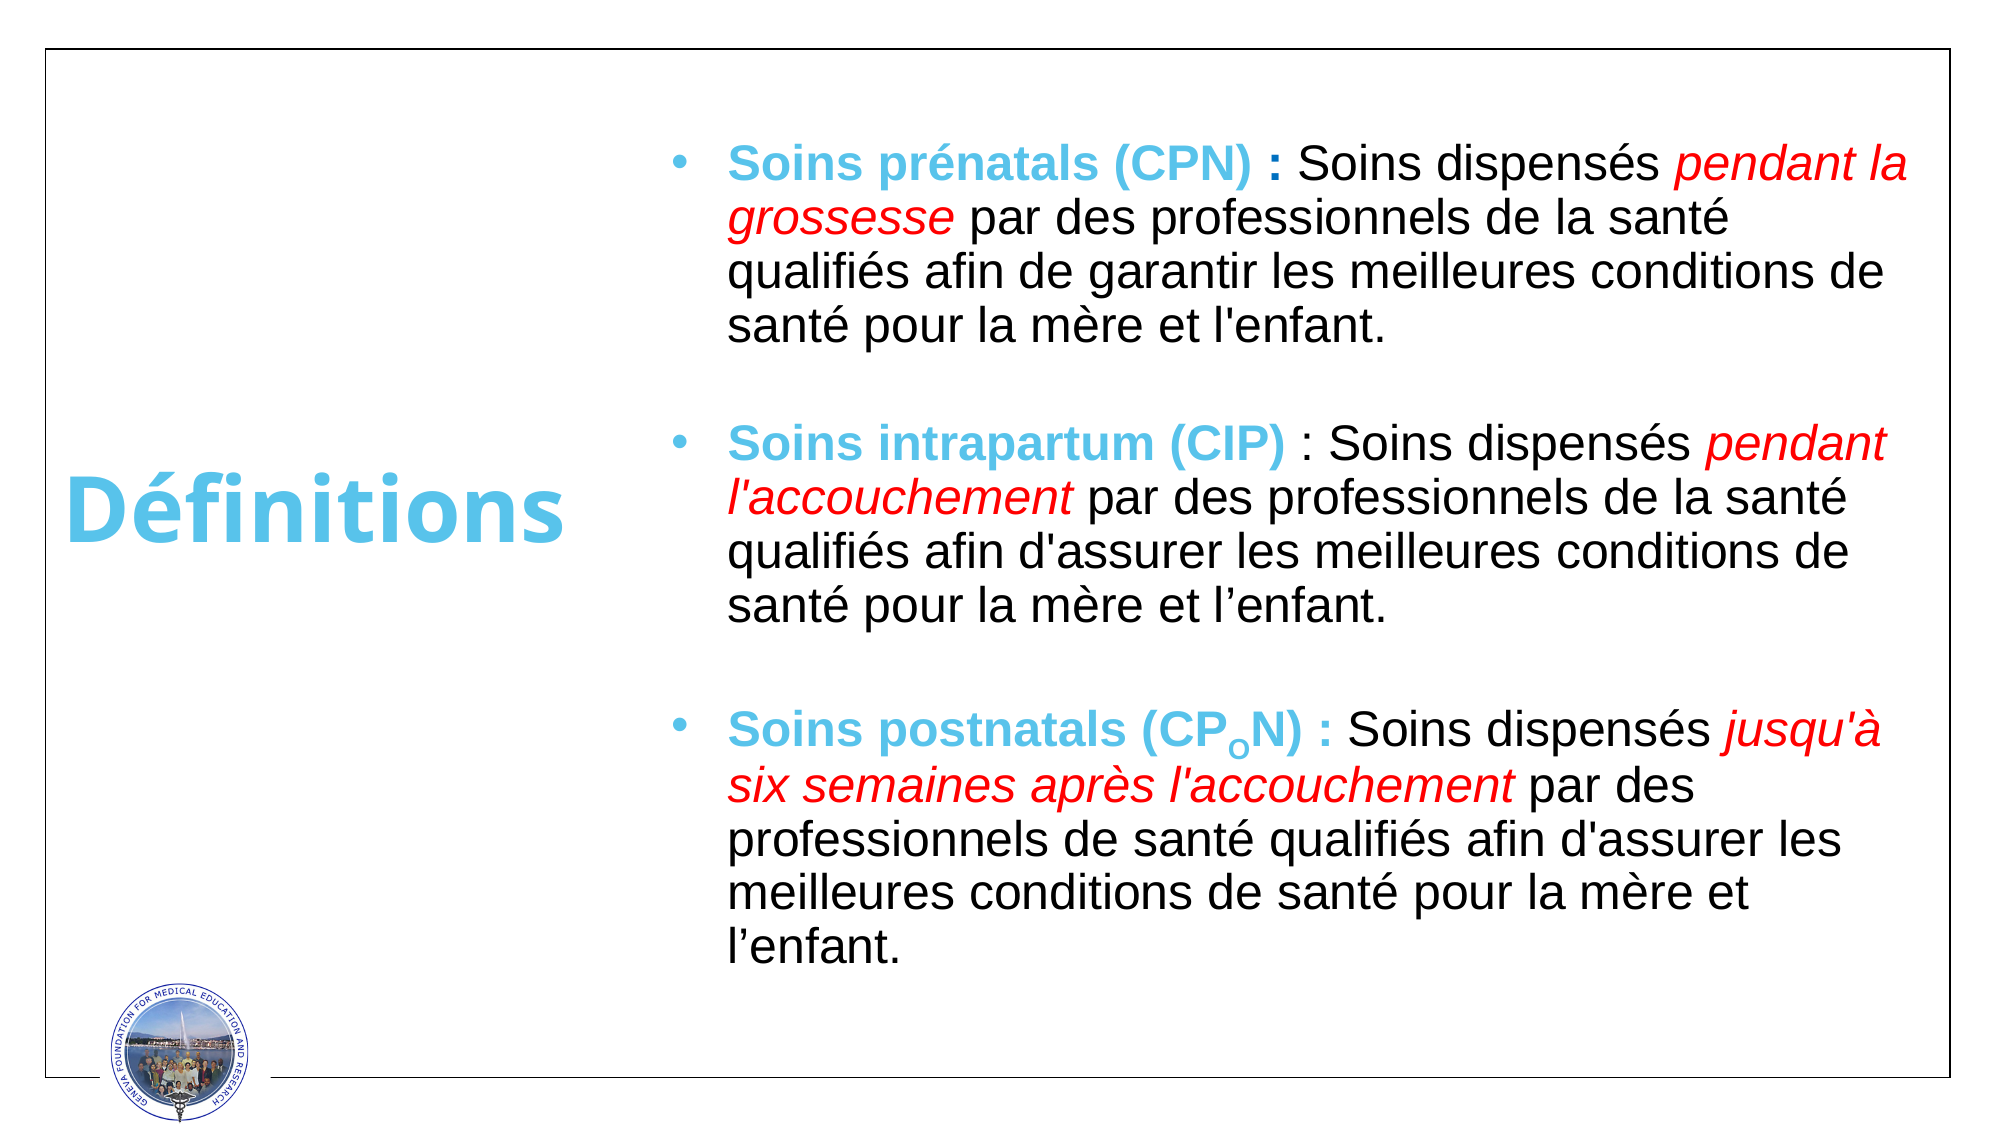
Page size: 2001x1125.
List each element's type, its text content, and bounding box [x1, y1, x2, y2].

title Définitions [47, 456, 636, 756]
picture [109, 982, 250, 1125]
list Soins prénatals (CPN) : Soins dispensés pendant la grossesse par des professionnels de la santé qualifiés afin de garantir les meilleures conditions de santé pour la mère et l'enfant. Soins intrapartum (CIP) : Soins dispensés pendant l'accouchement par des professionnels de la santé qualifiés afin d'assurer les meilleures conditions de santé pour la mère et l’enfant. Soins postnatals (CPON) : Soins dispensés jusqu'à six semaines après l'accouchement par des professionnels de santé qualifiés afin d'assurer les meilleures conditions de santé pour la mère et l’enfant. [656, 129, 1924, 1050]
